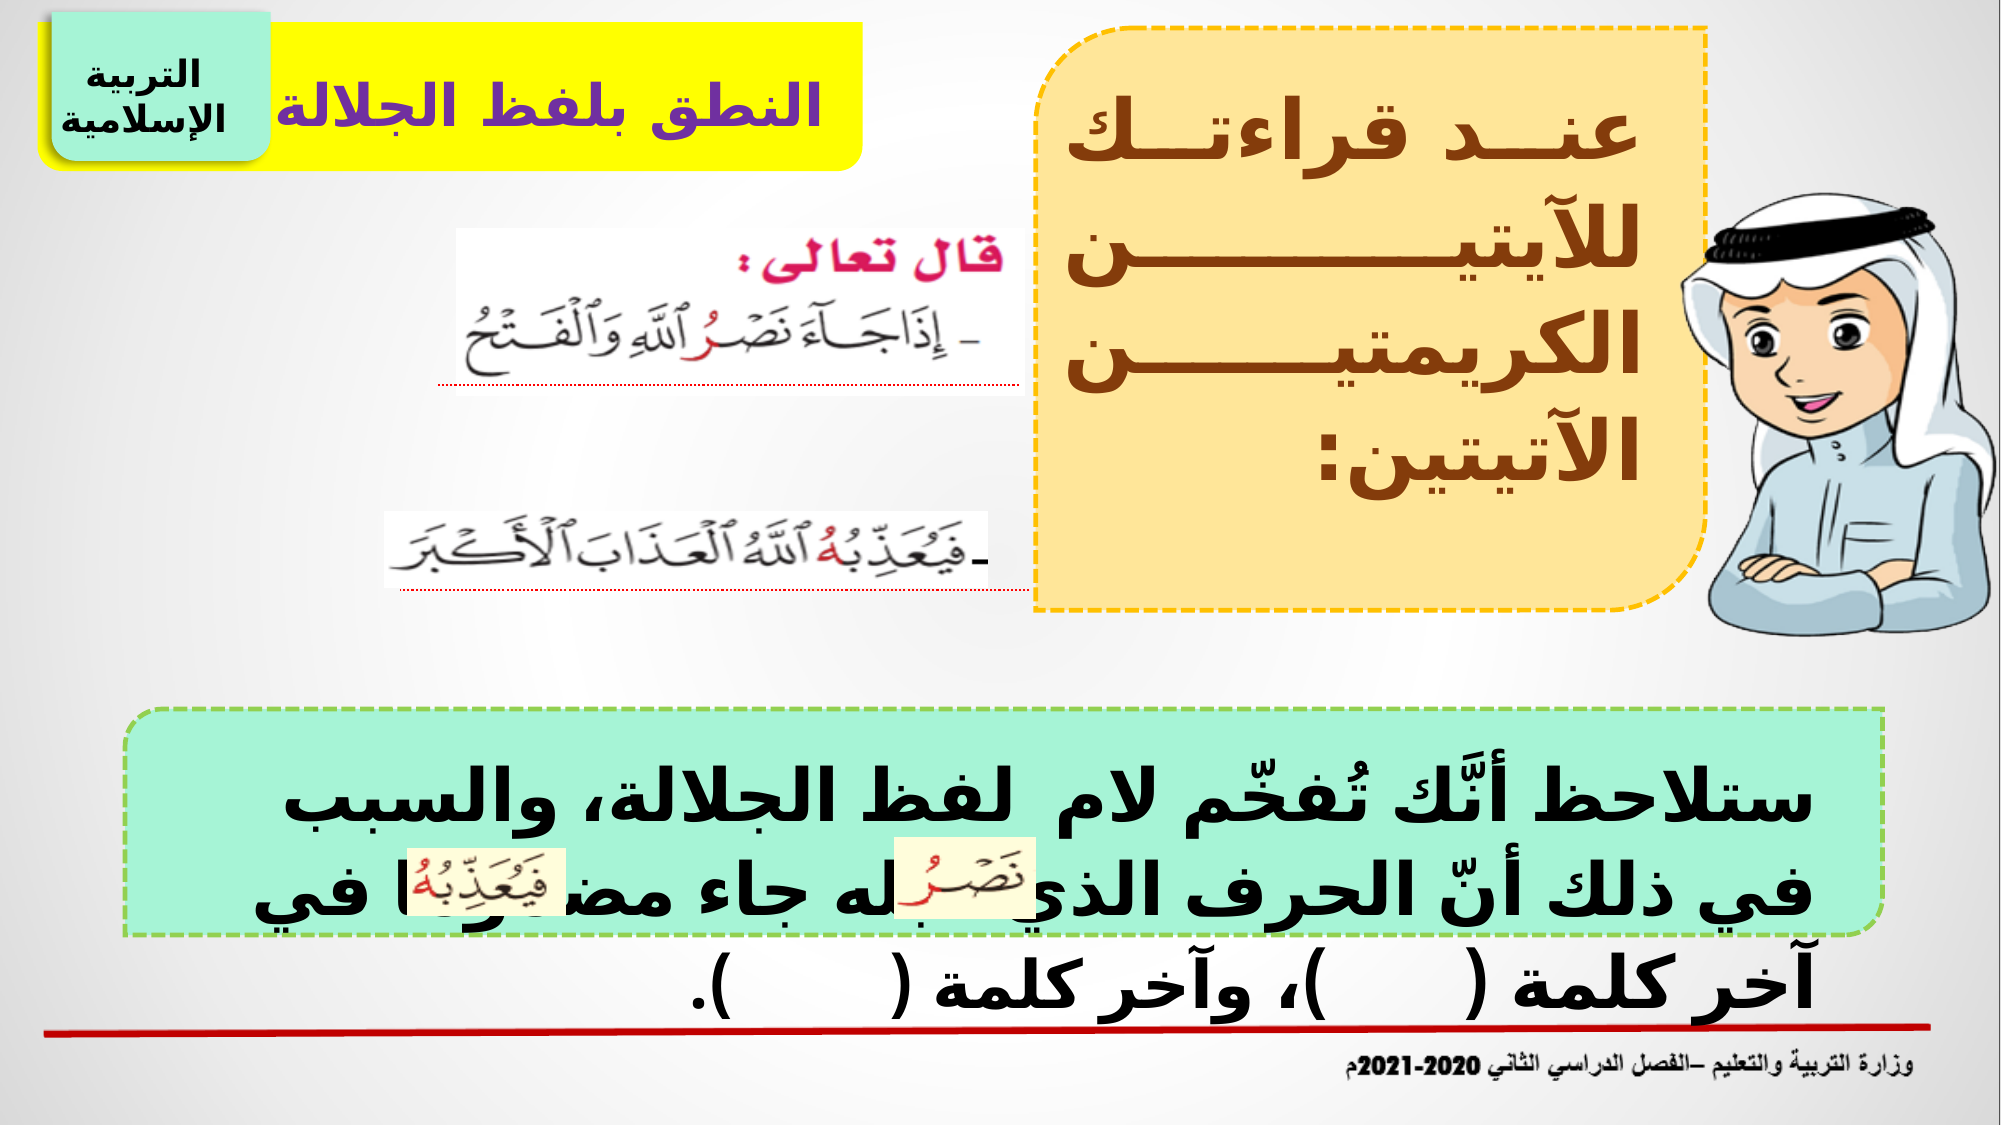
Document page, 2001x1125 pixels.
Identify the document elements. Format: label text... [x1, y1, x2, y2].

text_box [1034, 75, 1650, 612]
picture [0, 0, 2001, 1125]
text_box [44, 1027, 1931, 1035]
text_box ستلاحظ أنَّك تُفخّم لام لفظ الجلالة، والسبب في ذلك أنّ الحرف الذي قبله جاء مضمومًا في آخر كلمة ( )، وآخر كلمة ( ). [162, 735, 1833, 1027]
text_box عند قراءتك للآيتين الكريمتين الآتيتين: [1048, 62, 1660, 505]
text_box [123, 707, 1884, 937]
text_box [37, 11, 863, 171]
text_box [1057, 26, 1707, 181]
